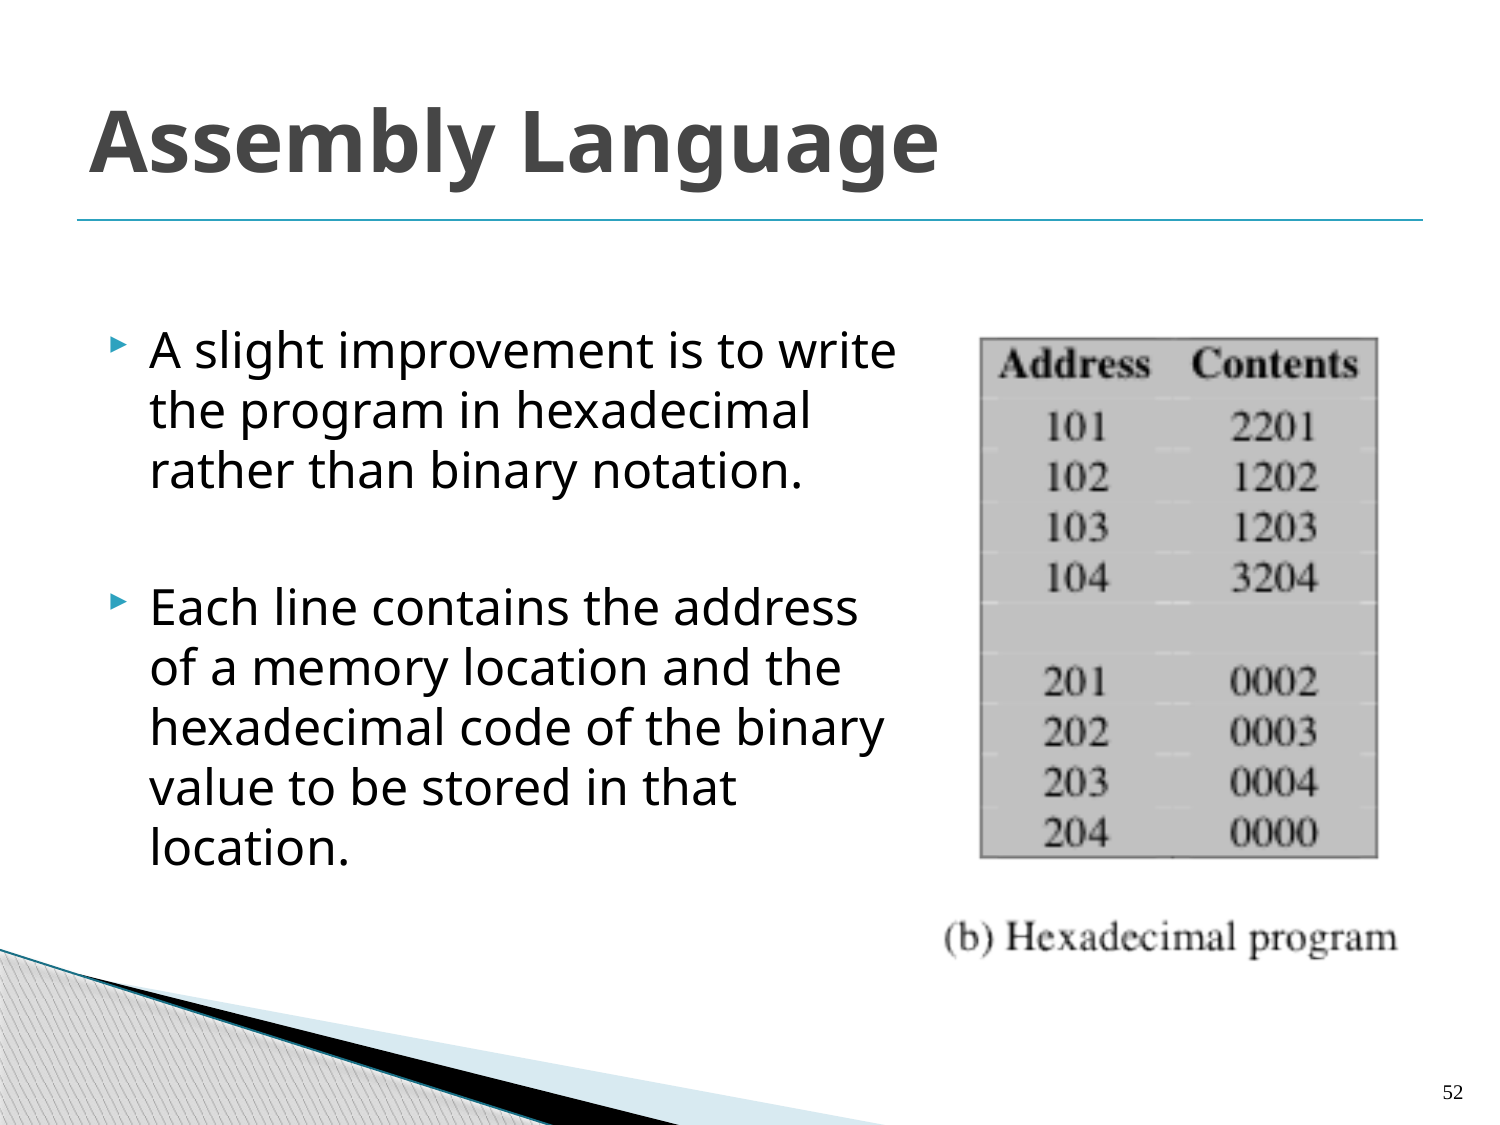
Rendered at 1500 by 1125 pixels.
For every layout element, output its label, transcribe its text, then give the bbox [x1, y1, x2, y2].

picture [915, 302, 1428, 963]
title Assembly Language [75, 45, 1425, 233]
text_box A slight improvement is to write the program in hexadecimal rather than binary notation. Each line contains the address of a memory location and the hexadecimal code of the binary value to be stored in that location. [75, 243, 916, 1059]
slide_number 52 [1418, 1051, 1479, 1112]
